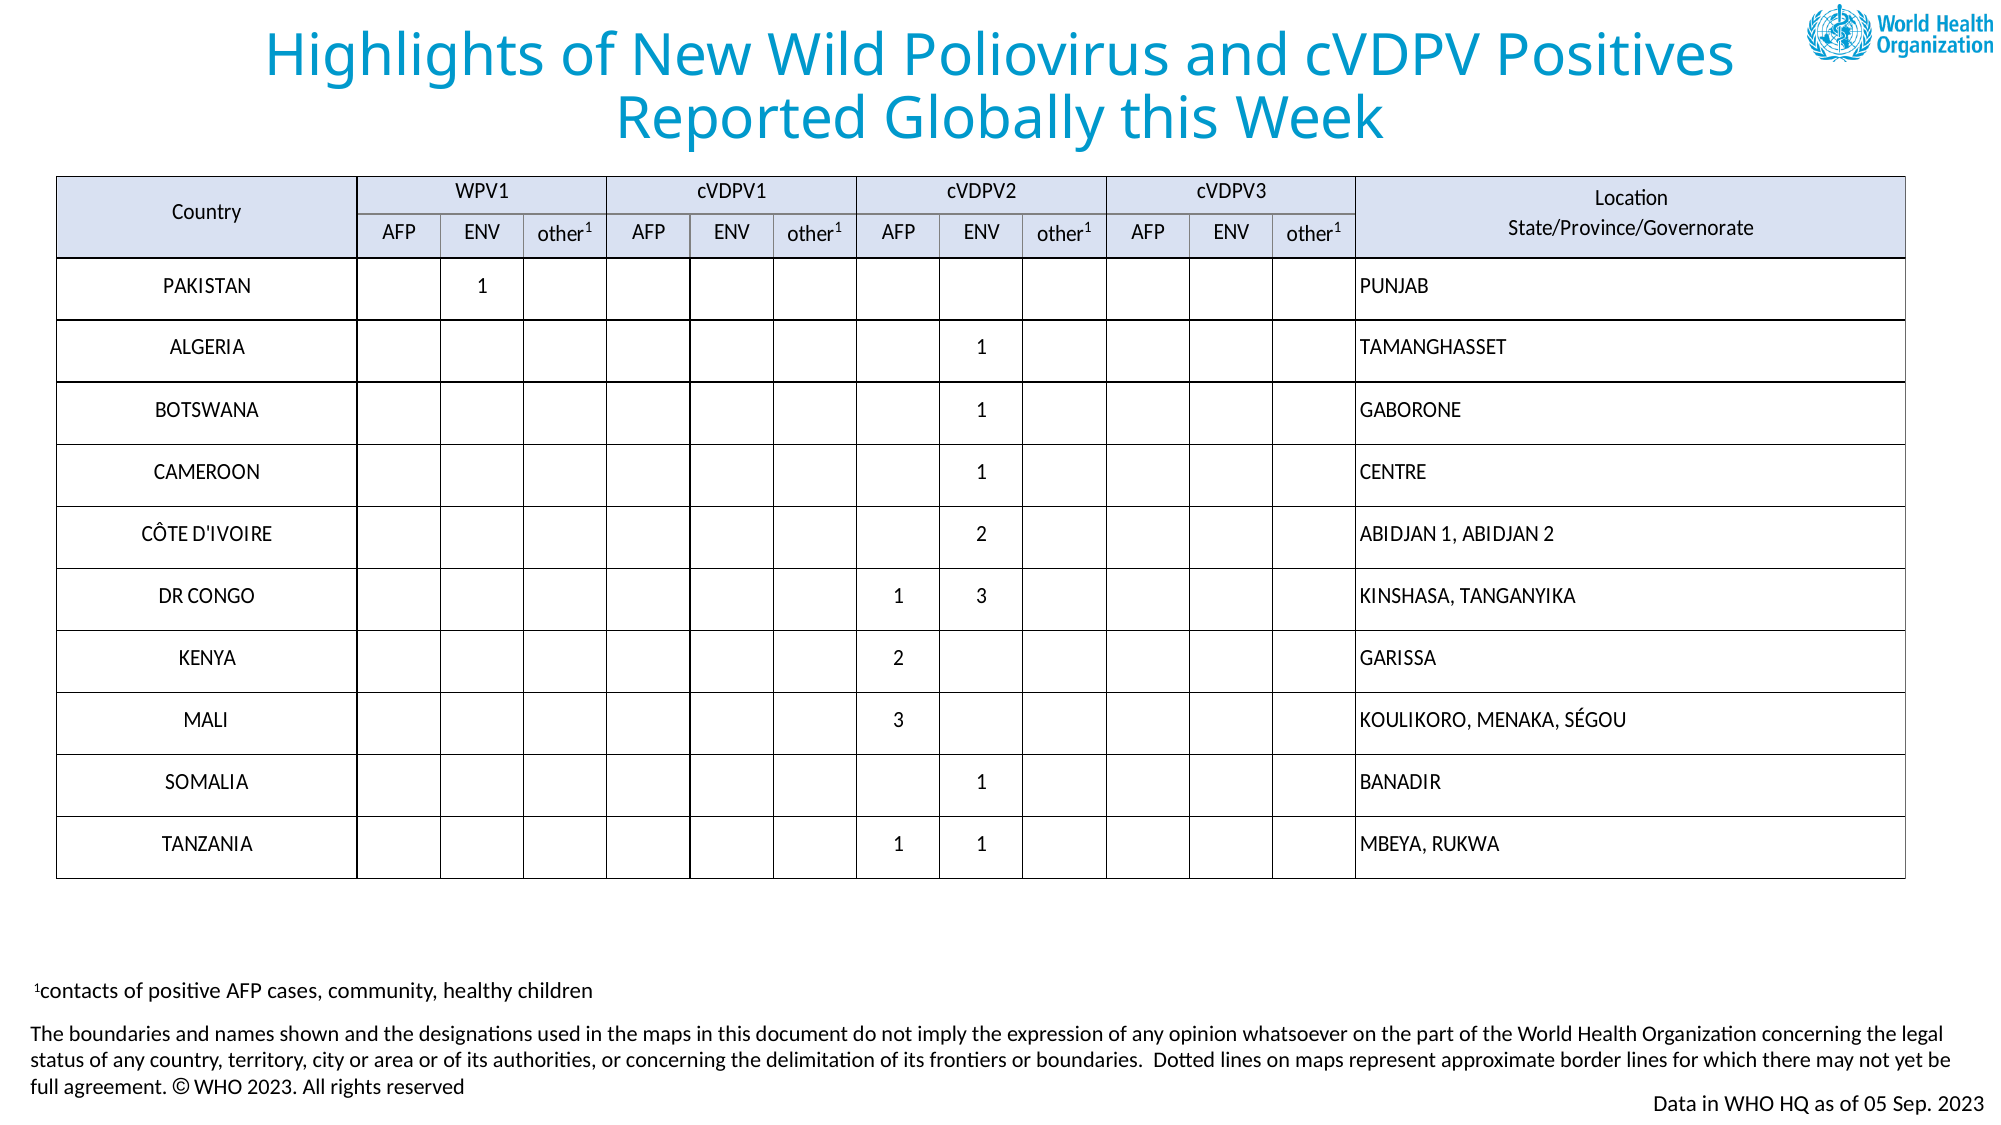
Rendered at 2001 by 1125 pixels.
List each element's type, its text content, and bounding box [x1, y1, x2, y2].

text_box Data in WHO HQ as of 05 Sep. 2023 [1545, 1076, 2000, 1125]
text_box Highlights of New Wild Poliovirus and cVDPV Positives Reported Globally this Week [0, 0, 2000, 176]
text_box 1contacts of positive AFP cases, community, healthy children [18, 968, 610, 1011]
picture [1807, 40, 1833, 62]
picture [1807, 4, 1993, 62]
picture [56, 175, 1907, 880]
text_box The boundaries and names shown and the designations used in the maps in this document do not imply the expression of any opinion whatsoever on the part of the World Health Organization concerning the legal status of any country, territory, city or area or of its authorities, or concerning the delimitation of its frontiers or boundaries. Dotted lines on maps represent approximate border lines for which there may not yet be full agreement.  WHO 2023. All rights reserved [15, 1011, 1977, 1107]
